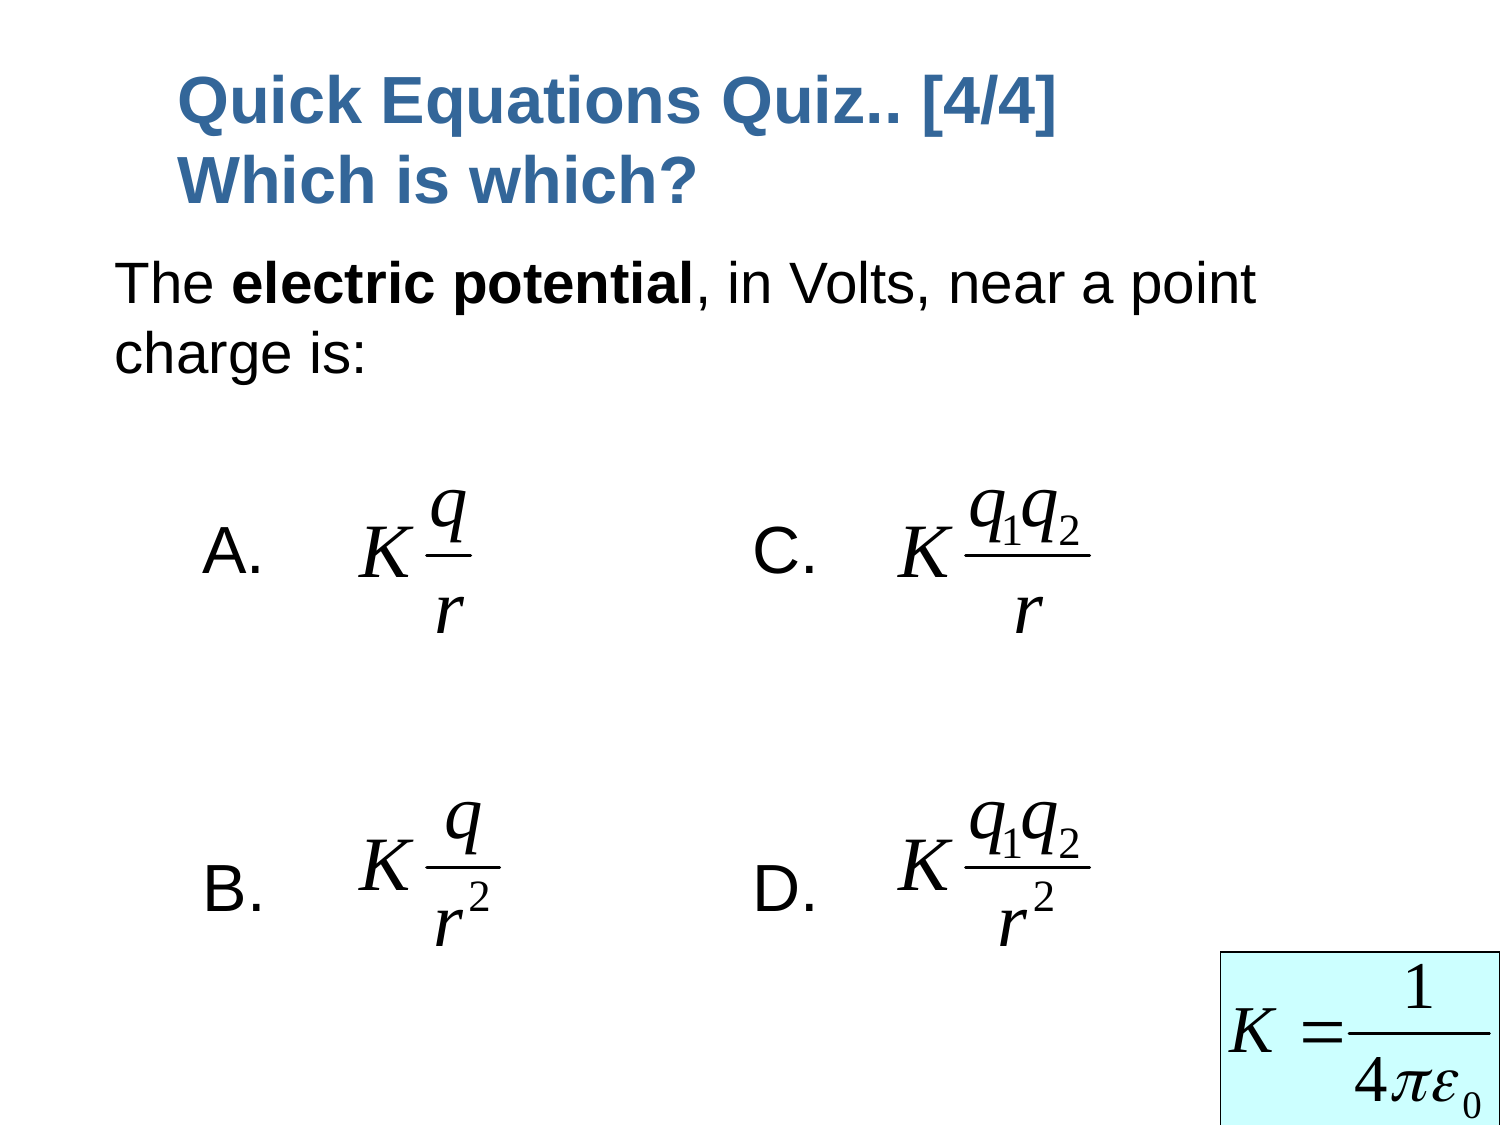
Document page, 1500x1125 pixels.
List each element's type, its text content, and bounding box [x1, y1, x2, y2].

text_box A. [187, 499, 288, 595]
text_box B. [188, 837, 281, 933]
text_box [888, 774, 1101, 955]
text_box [1220, 952, 1500, 1125]
text_box D. [737, 837, 835, 933]
text_box C. [737, 499, 835, 595]
text_box The electric potential, in Volts, near a point charge is: [99, 237, 1325, 393]
text_box Quick Equations Quiz.. [4/4] Which is which? [162, 49, 1074, 225]
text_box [349, 774, 511, 955]
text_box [349, 462, 479, 642]
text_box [888, 462, 1101, 642]
